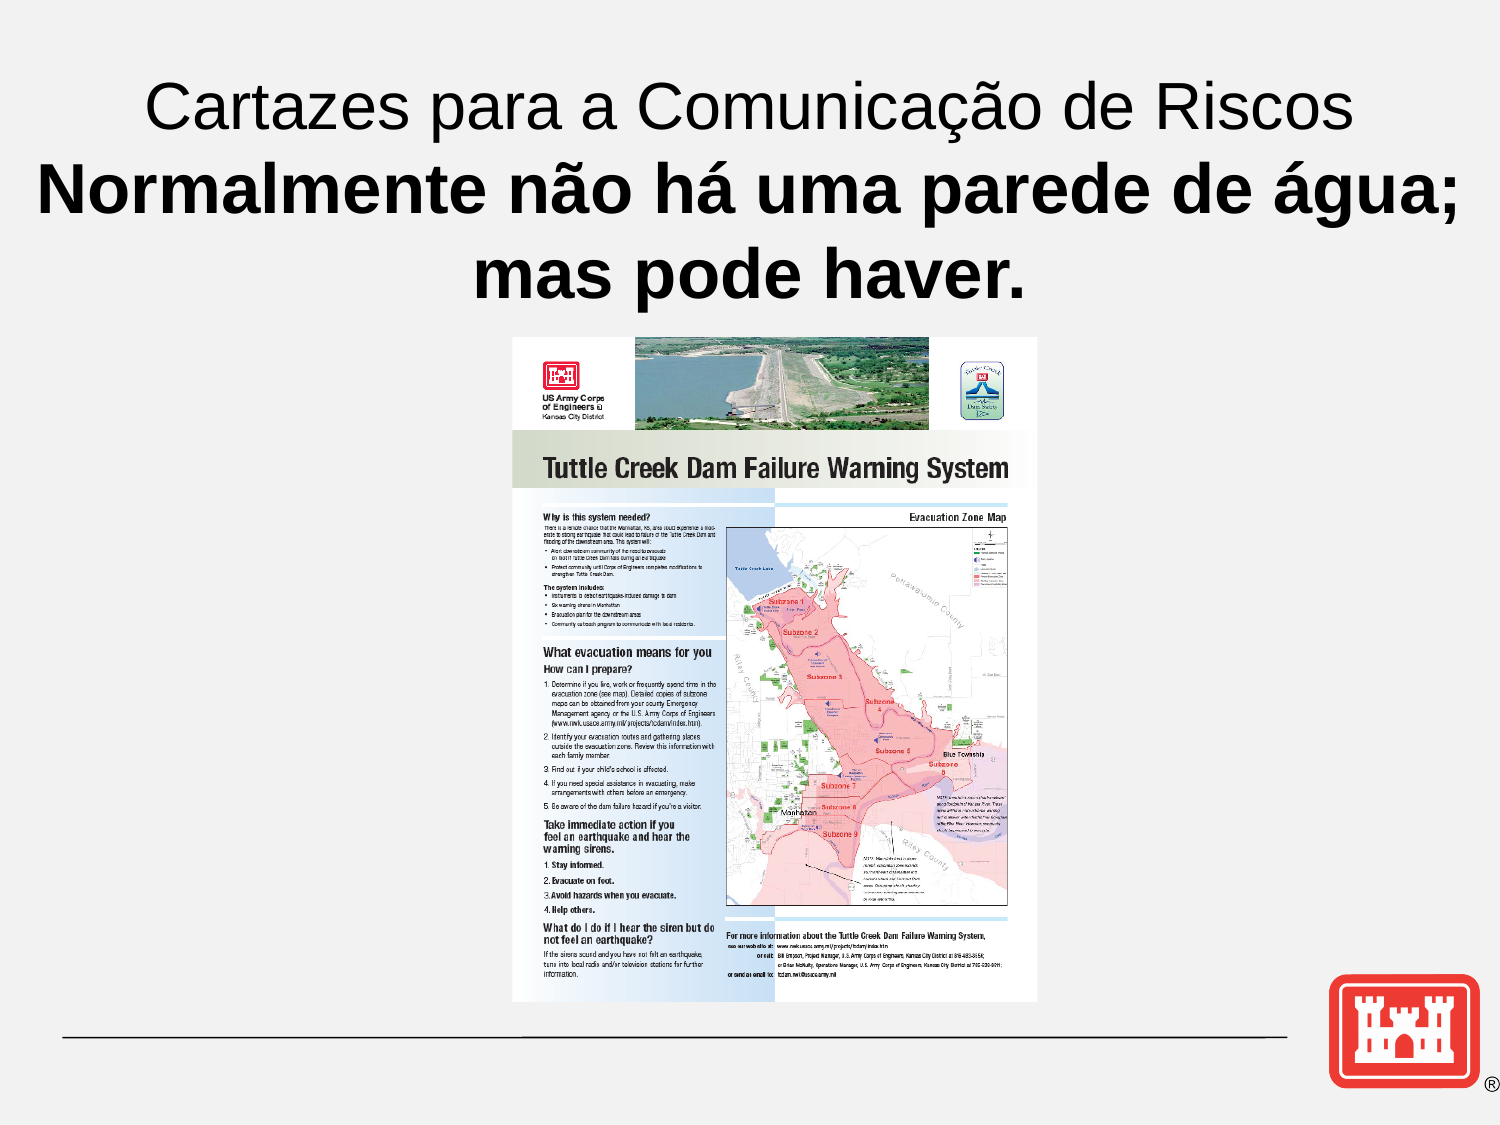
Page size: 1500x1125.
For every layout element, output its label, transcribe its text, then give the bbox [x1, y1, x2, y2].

title Cartazes para a Comunicação de Riscos Normalmente não há uma parede de água; mas pode haver. [12, 37, 1488, 338]
picture [1329, 974, 1500, 1092]
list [512, 337, 1038, 1003]
